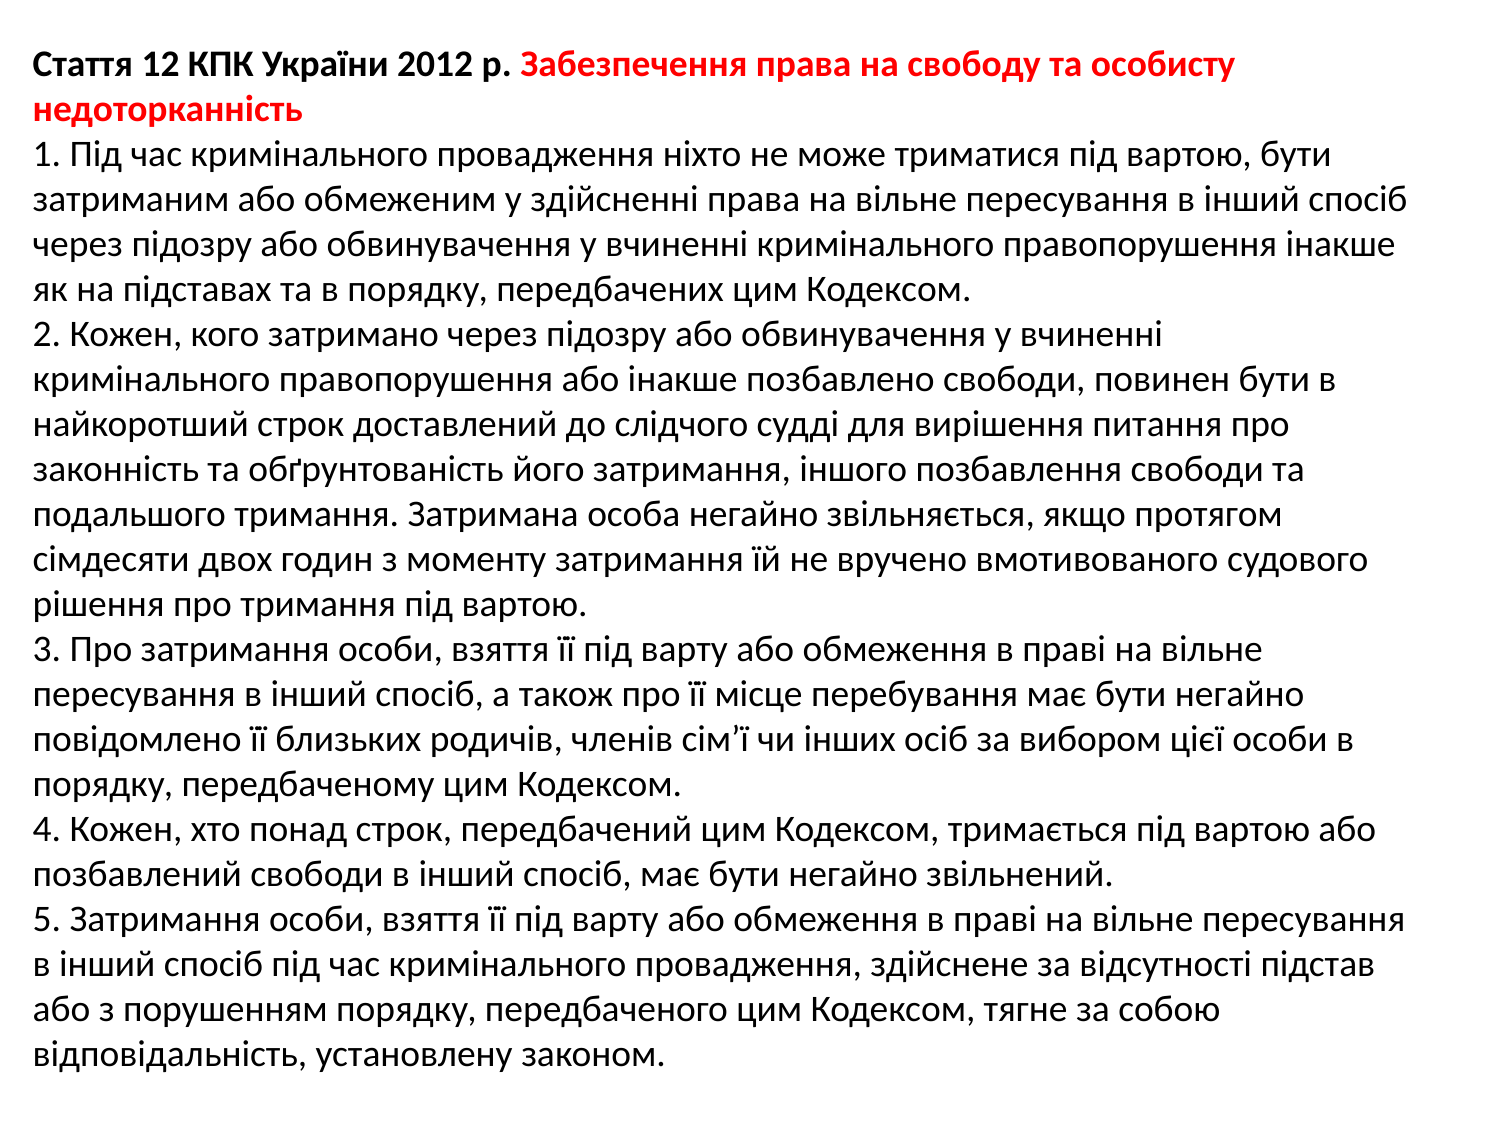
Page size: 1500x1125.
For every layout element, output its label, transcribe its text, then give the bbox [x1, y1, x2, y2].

list Стаття 12 КПК України 2012 р. Забезпечення права на свободу та особисту недоторканність 1. Під час кримінального провадження ніхто не може триматися під вартою, бути затриманим або обмеженим у здійсненні права на вільне пересування в інший спосіб через підозру або обвинувачення у вчиненні кримінального правопорушення інакше як на підставах та в порядку, передбачених цим Кодексом. 2. Кожен, кого затримано через підозру або обвинувачення у вчиненні кримінального правопорушення або інакше позбавлено свободи, повинен бути в найкоротший строк доставлений до слідчого судді для вирішення питання про законність та обґрунтованість його затримання, іншого позбавлення свободи та подальшого тримання. Затримана особа негайно звільняється, якщо протягом сімдесяти двох годин з моменту затримання їй не вручено вмотивованого судового рішення про тримання під вартою. 3. Про затримання особи, взяття її під варту або обмеження в праві на вільне пересування в інший спосіб, а також про її місце перебування має бути негайно повідомлено її близьких родичів, членів сім’ї чи інших осіб за вибором цієї особи в порядку, передбаченому цим Кодексом. 4. Кожен, хто понад строк, передбачений цим Кодексом, тримається під вартою або позбавлений свободи в інший спосіб, має бути негайно звільнений. 5. Затримання особи, взяття її під варту або обмеження в праві на вільне пересування в інший спосіб під час кримінального провадження, здійснене за відсутності підстав або з порушенням порядку, передбаченого цим Кодексом, тягне за собою відповідальність, установлену законом. [17, 30, 1425, 1106]
